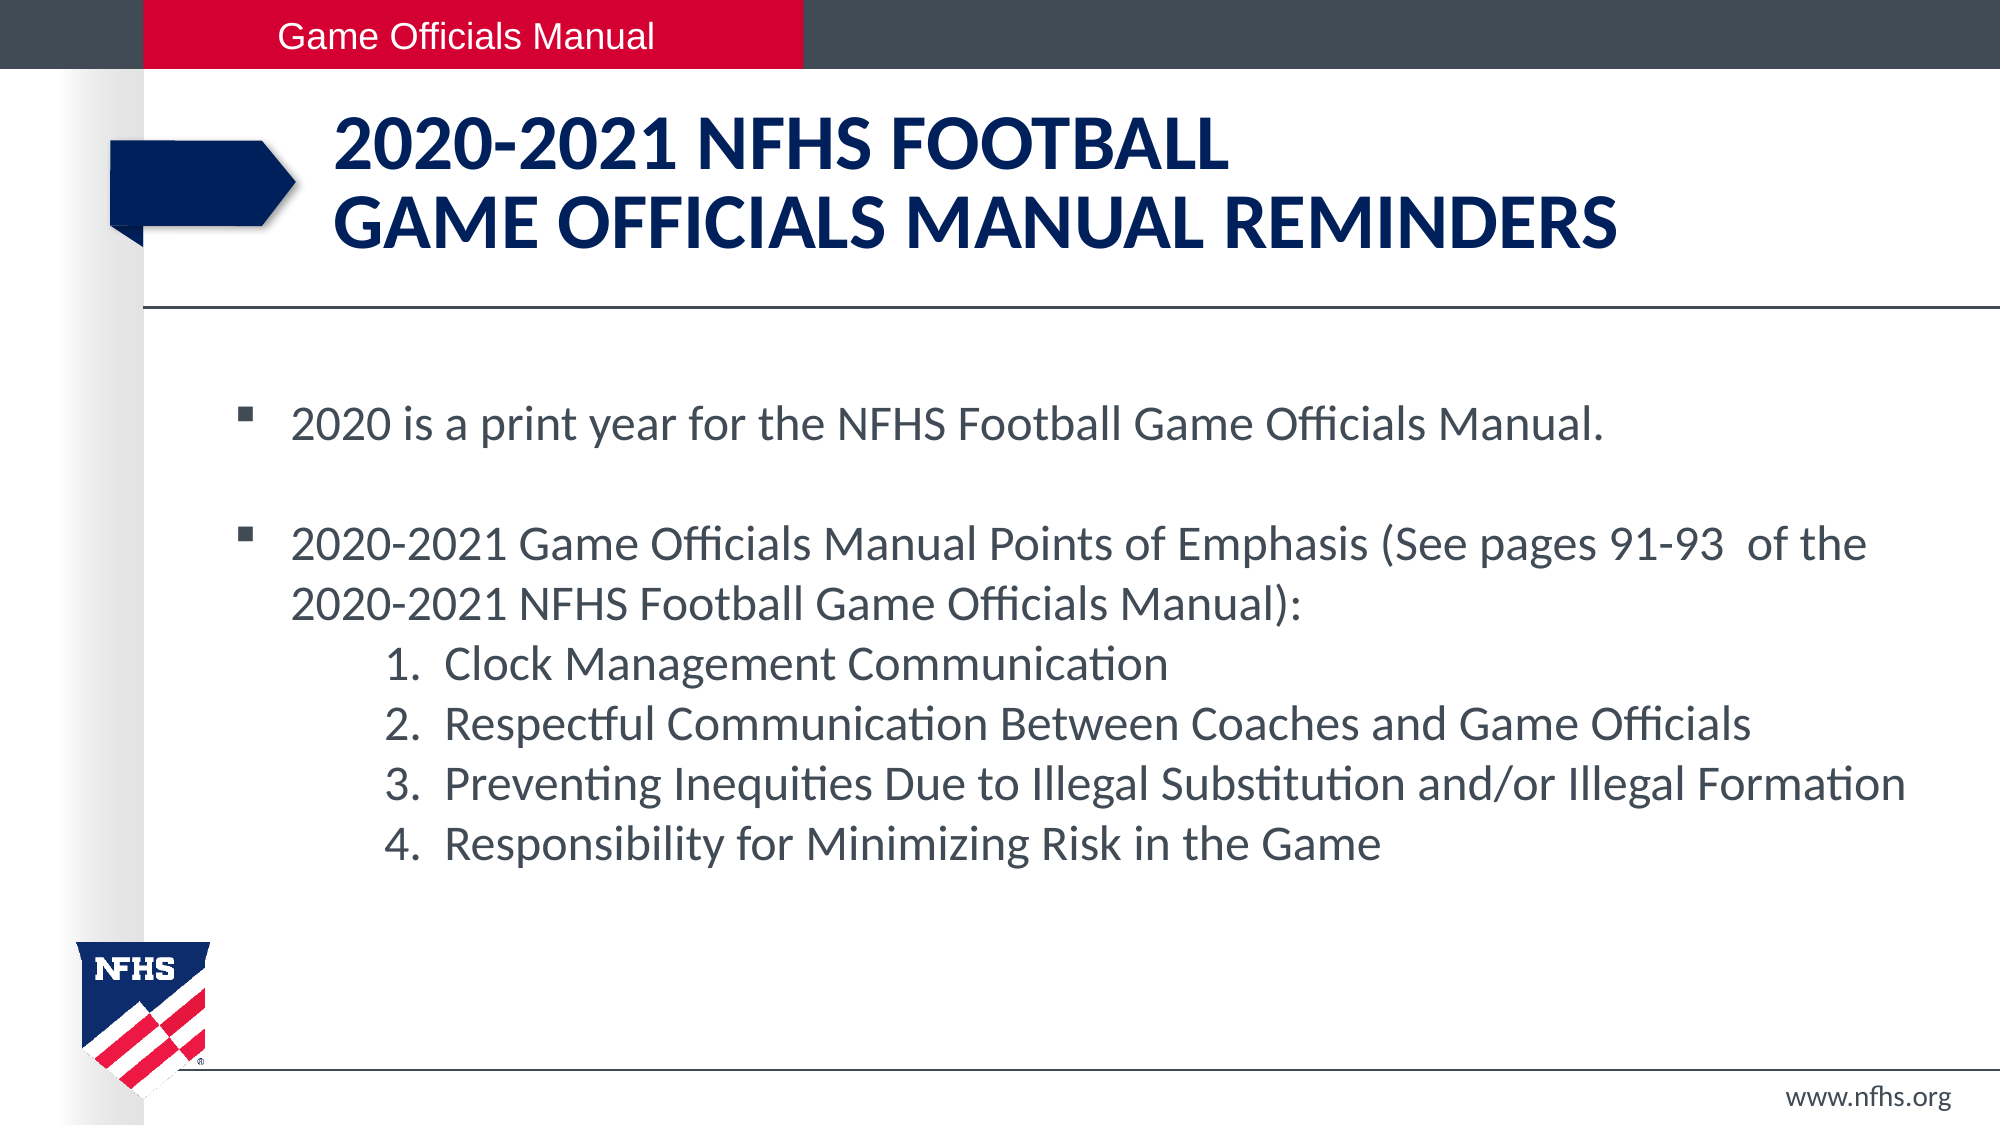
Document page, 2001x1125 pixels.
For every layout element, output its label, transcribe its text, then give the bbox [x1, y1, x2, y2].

footer www.nfhs.org [1639, 1070, 1967, 1119]
text_box Game Officials Manual [262, 4, 783, 65]
title 2020-2021 Nfhs football game officials manual REMINDERS [318, 85, 1964, 285]
list 2020 is a print year for the NFHS Football Game Officials Manual. 2020-2021 Game Officials Manual Points of Emphasis (See pages 91-93 of the 2020-2021 NFHS Football Game Officials Manual): 1. Clock Management Communication 2. Respectful Communication Between Coaches and Game Officials 3. Preventing Inequities Due to Illegal Substitution and/or Illegal Formation 4. Responsibility for Minimizing Risk in the Game [218, 382, 1964, 1095]
picture [76, 942, 210, 1099]
